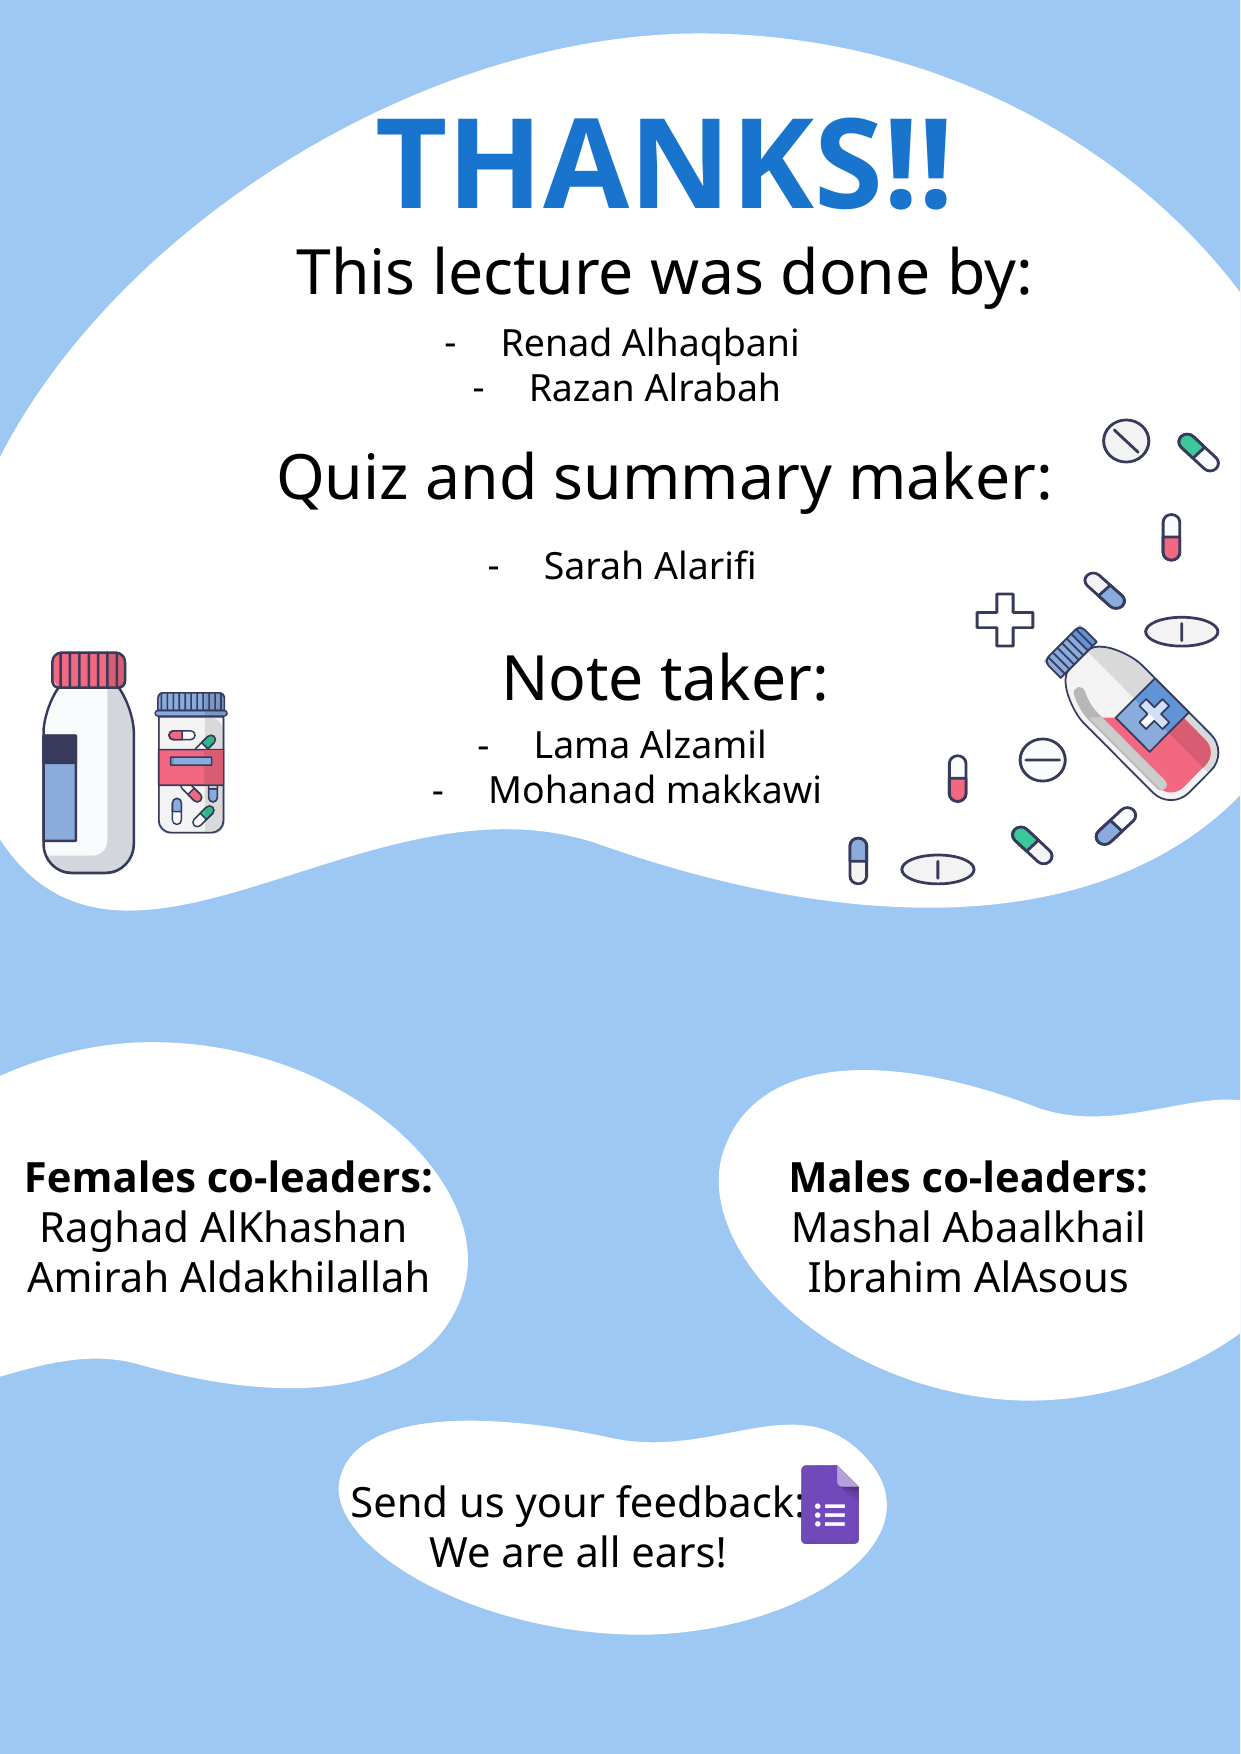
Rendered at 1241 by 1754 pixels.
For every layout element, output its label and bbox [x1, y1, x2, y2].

text_box [0, 0, 1241, 942]
text_box [42, 651, 229, 875]
text_box [130, 217, 1200, 856]
text_box [0, 942, 1241, 1699]
